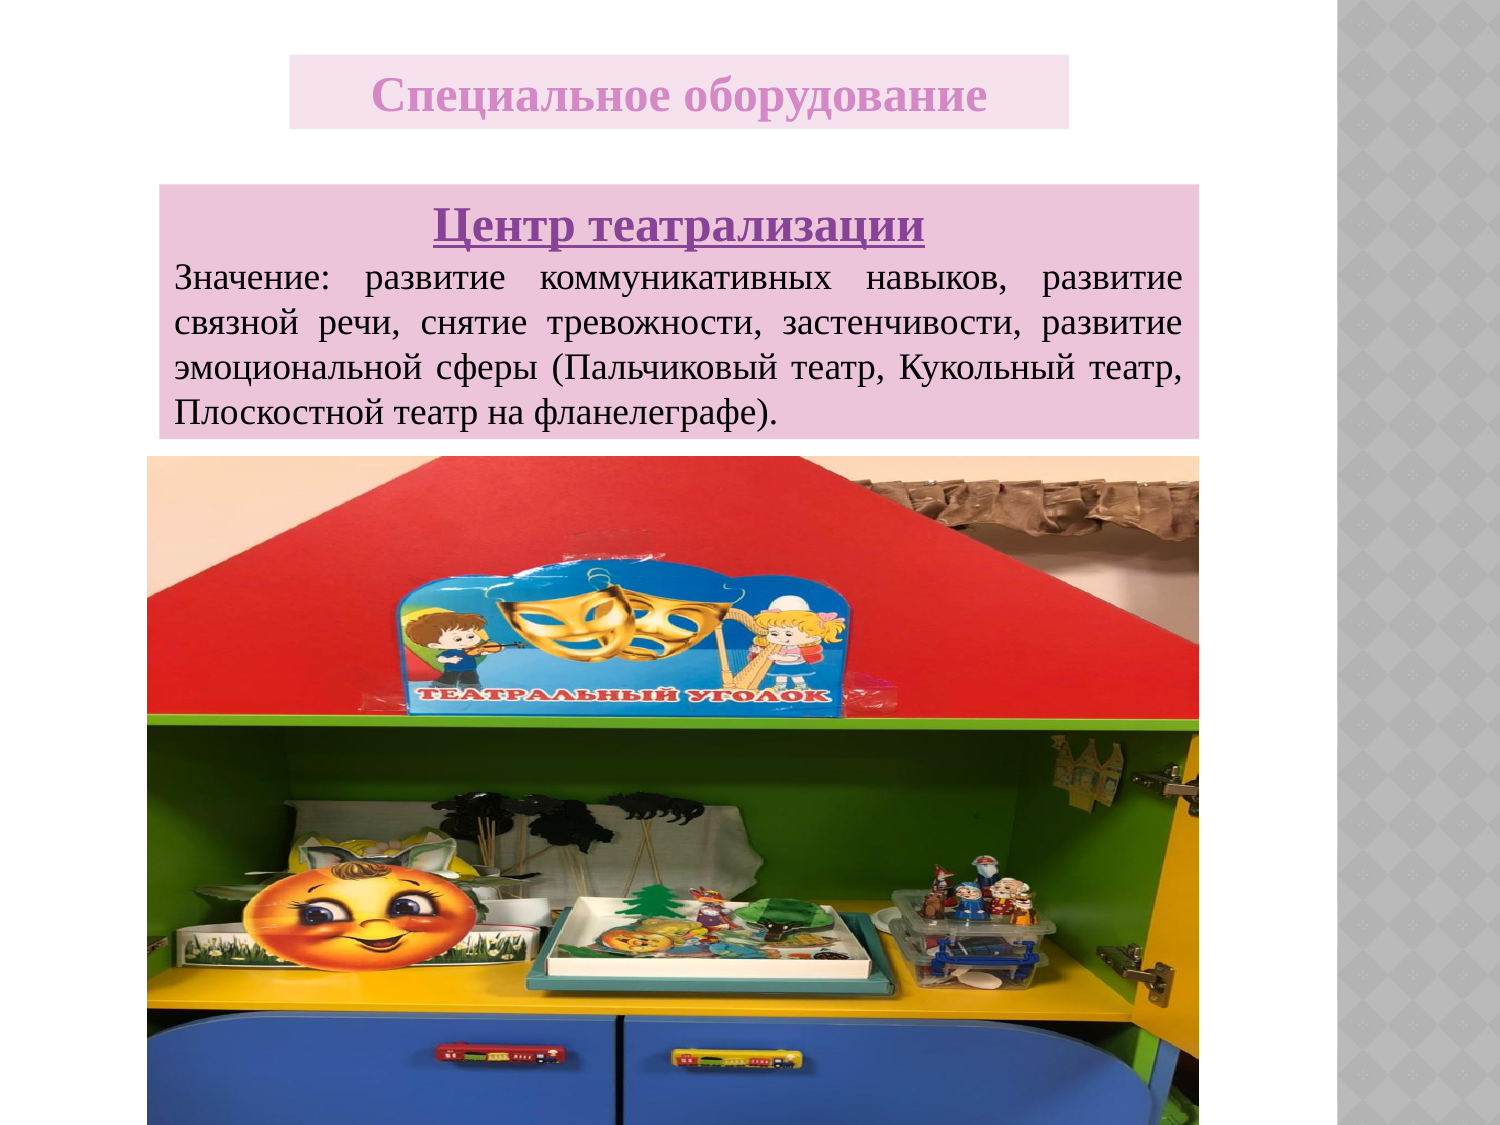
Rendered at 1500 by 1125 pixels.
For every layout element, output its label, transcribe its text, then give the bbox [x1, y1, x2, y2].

text_box Центр театрализации Значение: развитие коммуникативных навыков, развитие связной речи, снятие тревожности, застенчивости, развитие эмоциональной сферы (Пальчиковый театр, Кукольный театр, Плоскостной театр на фланелеграфе). [159, 184, 1199, 440]
picture [147, 455, 1200, 1125]
text_box Специальное оборудование [289, 54, 1069, 130]
